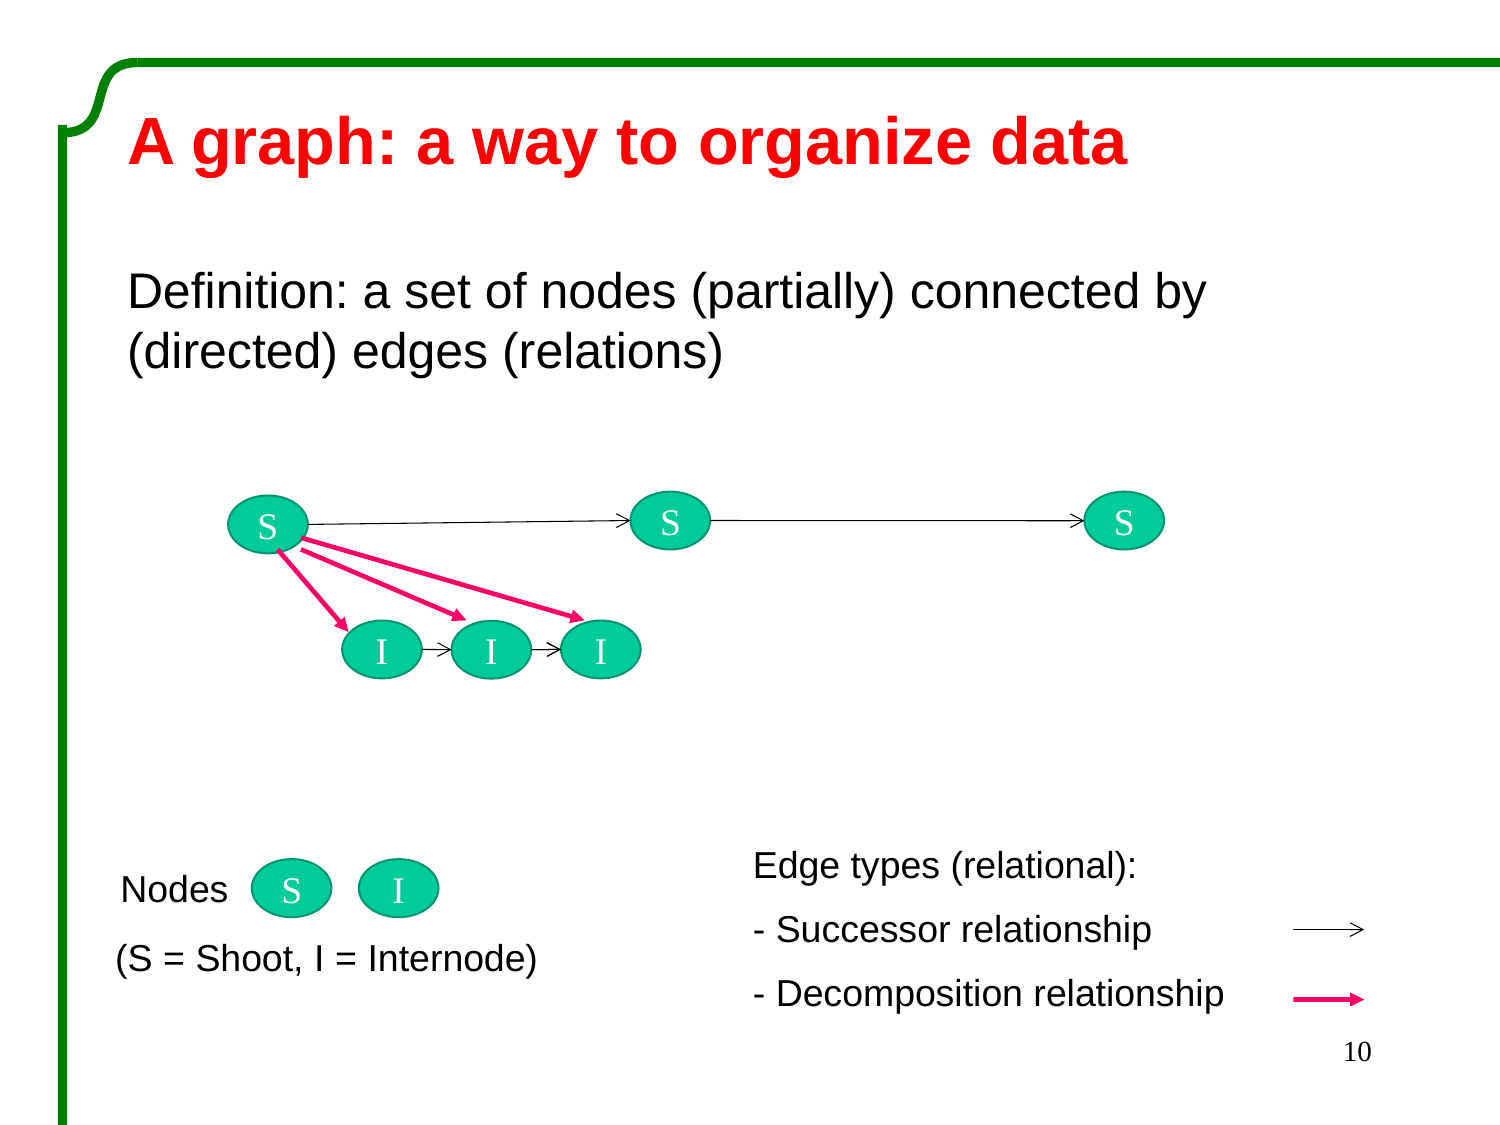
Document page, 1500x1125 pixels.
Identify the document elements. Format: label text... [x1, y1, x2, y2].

text_box Edge types (relational): - Successor relationship - Decomposition relationship [738, 834, 1282, 1022]
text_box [64, 60, 136, 136]
text_box [1293, 993, 1365, 1006]
text_box I [341, 619, 423, 680]
text_box [300, 537, 585, 623]
slide_number 10 [1074, 1025, 1388, 1100]
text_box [307, 520, 631, 525]
text_box S [227, 494, 309, 555]
text_box I [560, 619, 642, 680]
text_box (S = Shoot, I = Internode) [100, 926, 644, 987]
text_box [277, 549, 349, 632]
text_box [300, 549, 467, 622]
text_box S [1083, 490, 1166, 551]
text_box I [450, 619, 533, 680]
text_box S [629, 490, 712, 551]
title A graph: a way to organize data Definition: a set of nodes (partially) connected by (directed) edges (relations) [112, 90, 1447, 387]
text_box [104, 857, 439, 919]
